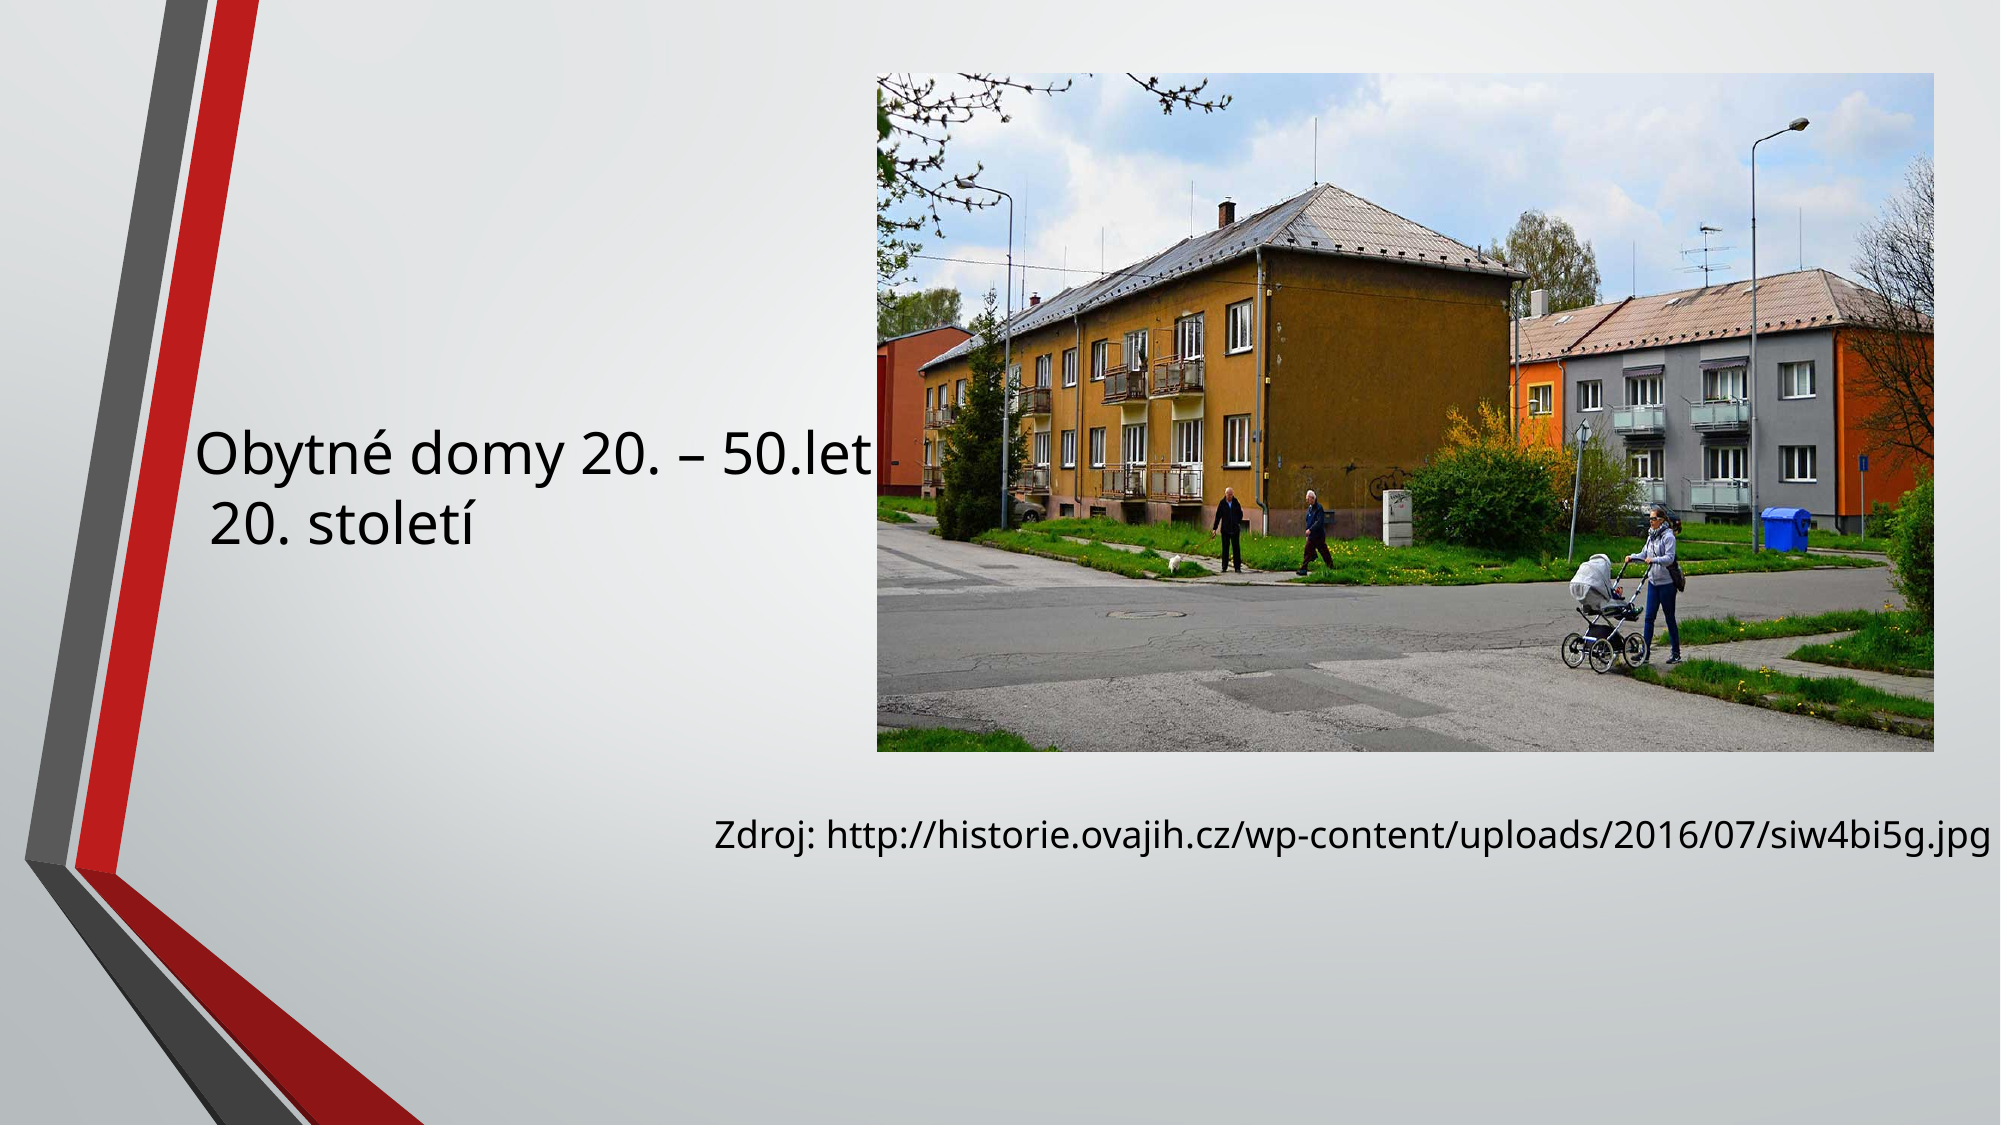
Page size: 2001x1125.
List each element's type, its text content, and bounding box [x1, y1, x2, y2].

picture [877, 73, 1935, 752]
text_box Obytné domy 20. – 50.let 20. století [180, 408, 877, 564]
text_box Zdroj: http://historie.ovajih.cz/wp-content/uploads/2016/07/siw4bi5g.jpg [699, 803, 2000, 864]
